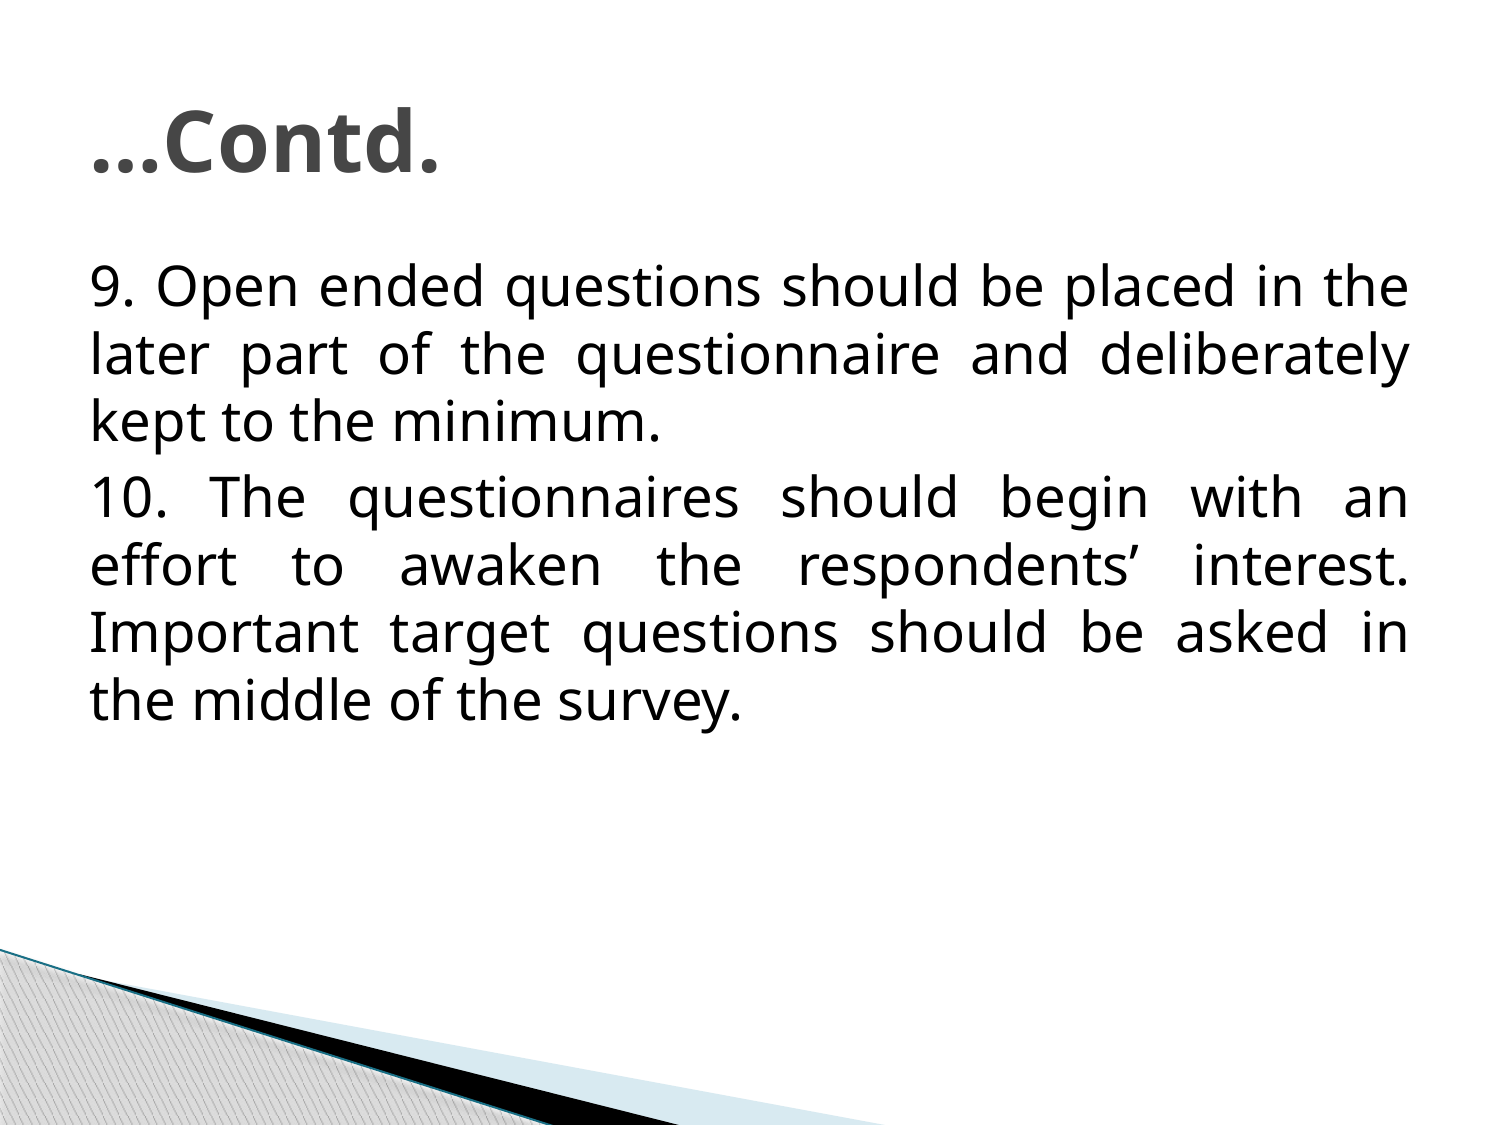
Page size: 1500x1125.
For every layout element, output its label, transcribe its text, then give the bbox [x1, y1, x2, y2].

title …Contd. [75, 45, 1425, 233]
list 9. Open ended questions should be placed in the later part of the questionnaire and deliberately kept to the minimum. 10. The questionnaires should begin with an effort to awaken the respondents’ interest. Important target questions should be asked in the middle of the survey. [75, 243, 1425, 986]
